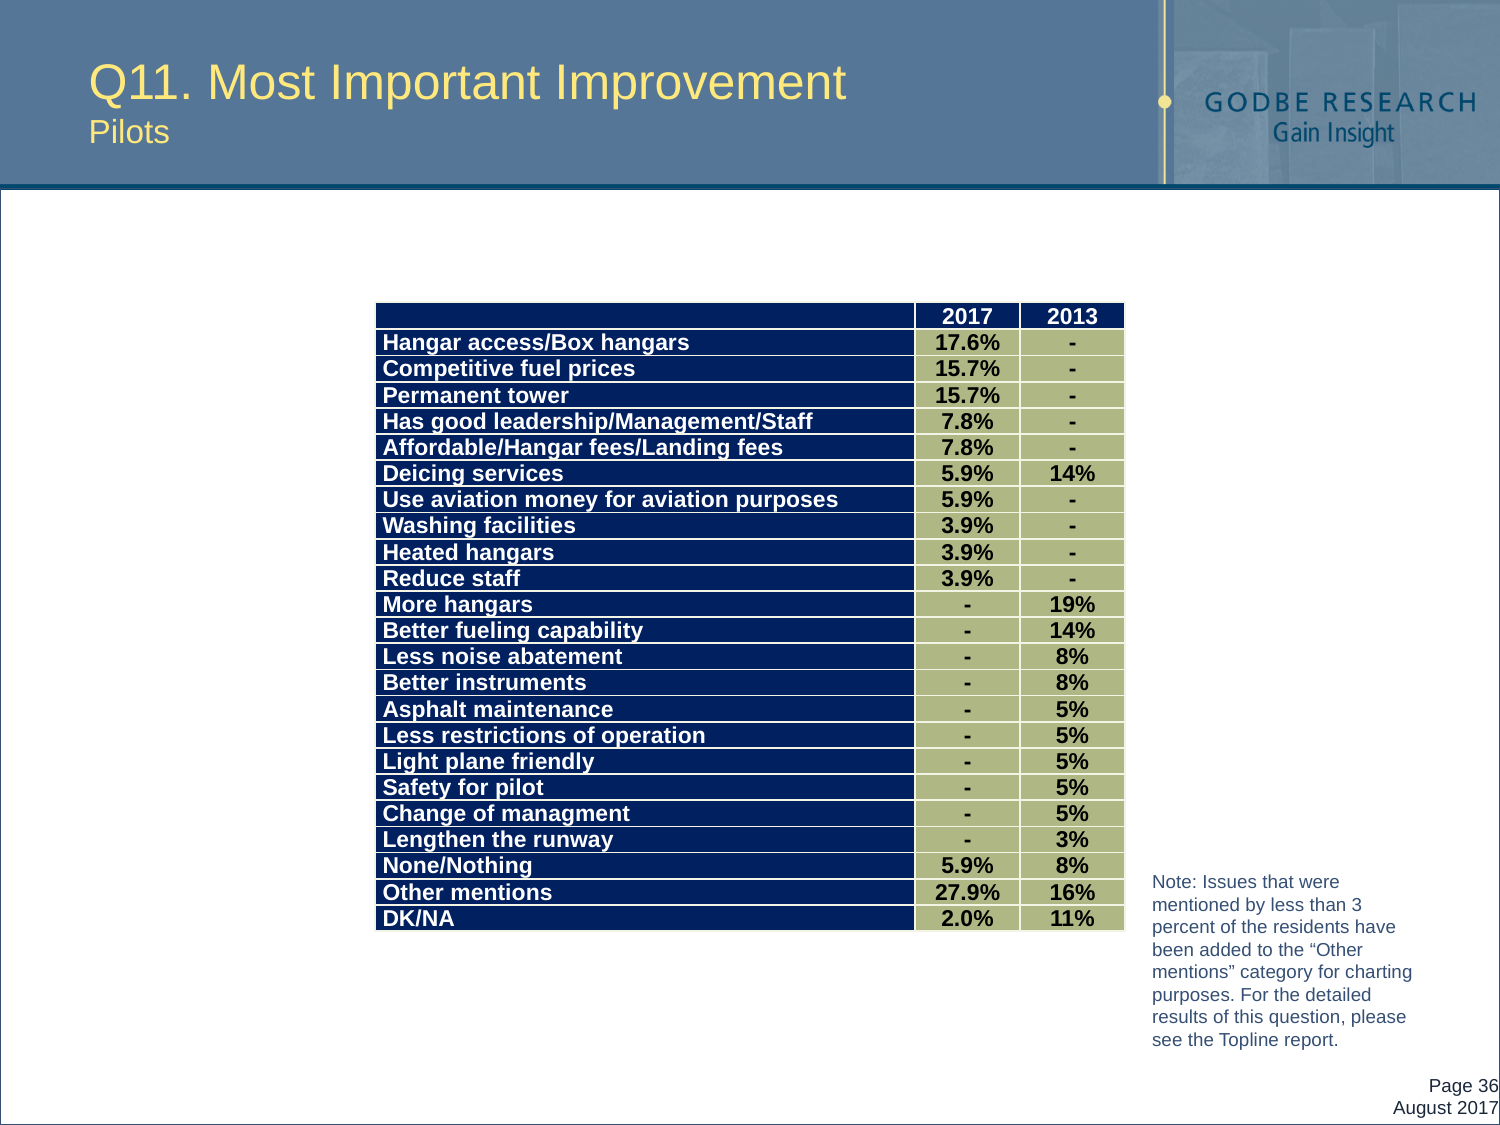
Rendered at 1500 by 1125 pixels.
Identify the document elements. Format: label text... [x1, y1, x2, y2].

table_cell 5.9% [916, 853, 1019, 878]
table_cell Hangar access/Box hangars [376, 330, 914, 355]
table_cell Has good leadership/Management/Staff [376, 409, 914, 433]
table_cell - [1021, 383, 1124, 407]
table_cell DK/NA [376, 906, 914, 930]
table_cell - [916, 775, 1019, 799]
table_cell Lengthen the runway [376, 827, 914, 852]
table_cell Heated hangars [376, 540, 914, 564]
table_cell 17.6% [916, 330, 1019, 355]
table_cell None/Nothing [376, 853, 914, 878]
table_cell 8% [1021, 670, 1124, 695]
table_cell 27.9% [916, 880, 1019, 904]
table_cell 15.7% [916, 383, 1019, 407]
table_cell Safety for pilot [376, 775, 914, 799]
table_cell - [1021, 540, 1124, 564]
table_cell Affordable/Hangar fees/Landing fees [376, 435, 914, 459]
table_cell 3.9% [916, 566, 1019, 590]
table_cell 3.9% [916, 513, 1019, 538]
table_cell 8% [1021, 644, 1124, 669]
table_cell 16% [1021, 880, 1124, 904]
table_cell 7.8% [916, 435, 1019, 459]
table_cell - [916, 723, 1019, 747]
table_cell - [1021, 356, 1124, 381]
table_cell Other mentions [376, 880, 914, 904]
table_cell 14% [1021, 618, 1124, 642]
table_cell 5% [1021, 696, 1124, 721]
title Q11. Most Important Improvement Pilots [73, 49, 1162, 151]
table_cell - [1021, 435, 1124, 459]
table_cell 3.9% [916, 540, 1019, 564]
table_header 2017 [916, 303, 1019, 328]
table_cell - [1021, 409, 1124, 433]
table_cell - [916, 827, 1019, 852]
table_cell Less noise abatement [376, 644, 914, 669]
table_cell Better fueling capability [376, 618, 914, 642]
table_cell - [916, 749, 1019, 773]
table_cell 19% [1021, 592, 1124, 616]
table_cell Permanent tower [376, 383, 914, 407]
table_cell - [916, 670, 1019, 695]
table_cell - [916, 618, 1019, 642]
table_cell 5.9% [916, 461, 1019, 485]
table_cell Use aviation money for aviation purposes [376, 487, 914, 512]
table_cell 5.9% [916, 487, 1019, 512]
table_cell Less restrictions of operation [376, 723, 914, 747]
table_header [376, 303, 914, 328]
table_cell Asphalt maintenance [376, 696, 914, 721]
table_cell - [916, 592, 1019, 616]
picture [0, 0, 1500, 184]
table_cell - [1021, 330, 1124, 355]
table_cell Washing facilities [376, 513, 914, 538]
table_cell Better instruments [376, 670, 914, 695]
table_cell Competitive fuel prices [376, 356, 914, 381]
table_cell 5% [1021, 723, 1124, 747]
table_cell 5% [1021, 749, 1124, 773]
table_cell - [1021, 487, 1124, 512]
text_box Note: Issues that were mentioned by less than 3 percent of the residents have been added to the “Other mentions” category for charting purposes. For the detailed results of this question, please see the Topline report. [1137, 862, 1433, 1058]
table_cell - [1021, 566, 1124, 590]
table_cell 8% [1021, 853, 1124, 878]
table_cell Reduce staff [376, 566, 914, 590]
table_cell - [916, 801, 1019, 826]
table_cell 7.8% [916, 409, 1019, 433]
table_cell - [916, 644, 1019, 669]
table_cell 14% [1021, 461, 1124, 485]
table_cell Deicing services [376, 461, 914, 485]
table_cell - [916, 696, 1019, 721]
table_cell Change of managment [376, 801, 914, 826]
table_cell 5% [1021, 801, 1124, 826]
table_cell 15.7% [916, 356, 1019, 381]
table_cell 3% [1021, 827, 1124, 852]
table_cell - [1021, 513, 1124, 538]
table_cell 5% [1021, 775, 1124, 799]
table_cell More hangars [376, 592, 914, 616]
table_cell 2.0% [916, 906, 1019, 930]
table_cell 11% [1021, 906, 1124, 930]
table_header 2013 [1021, 303, 1124, 328]
table_cell Light plane friendly [376, 749, 914, 773]
